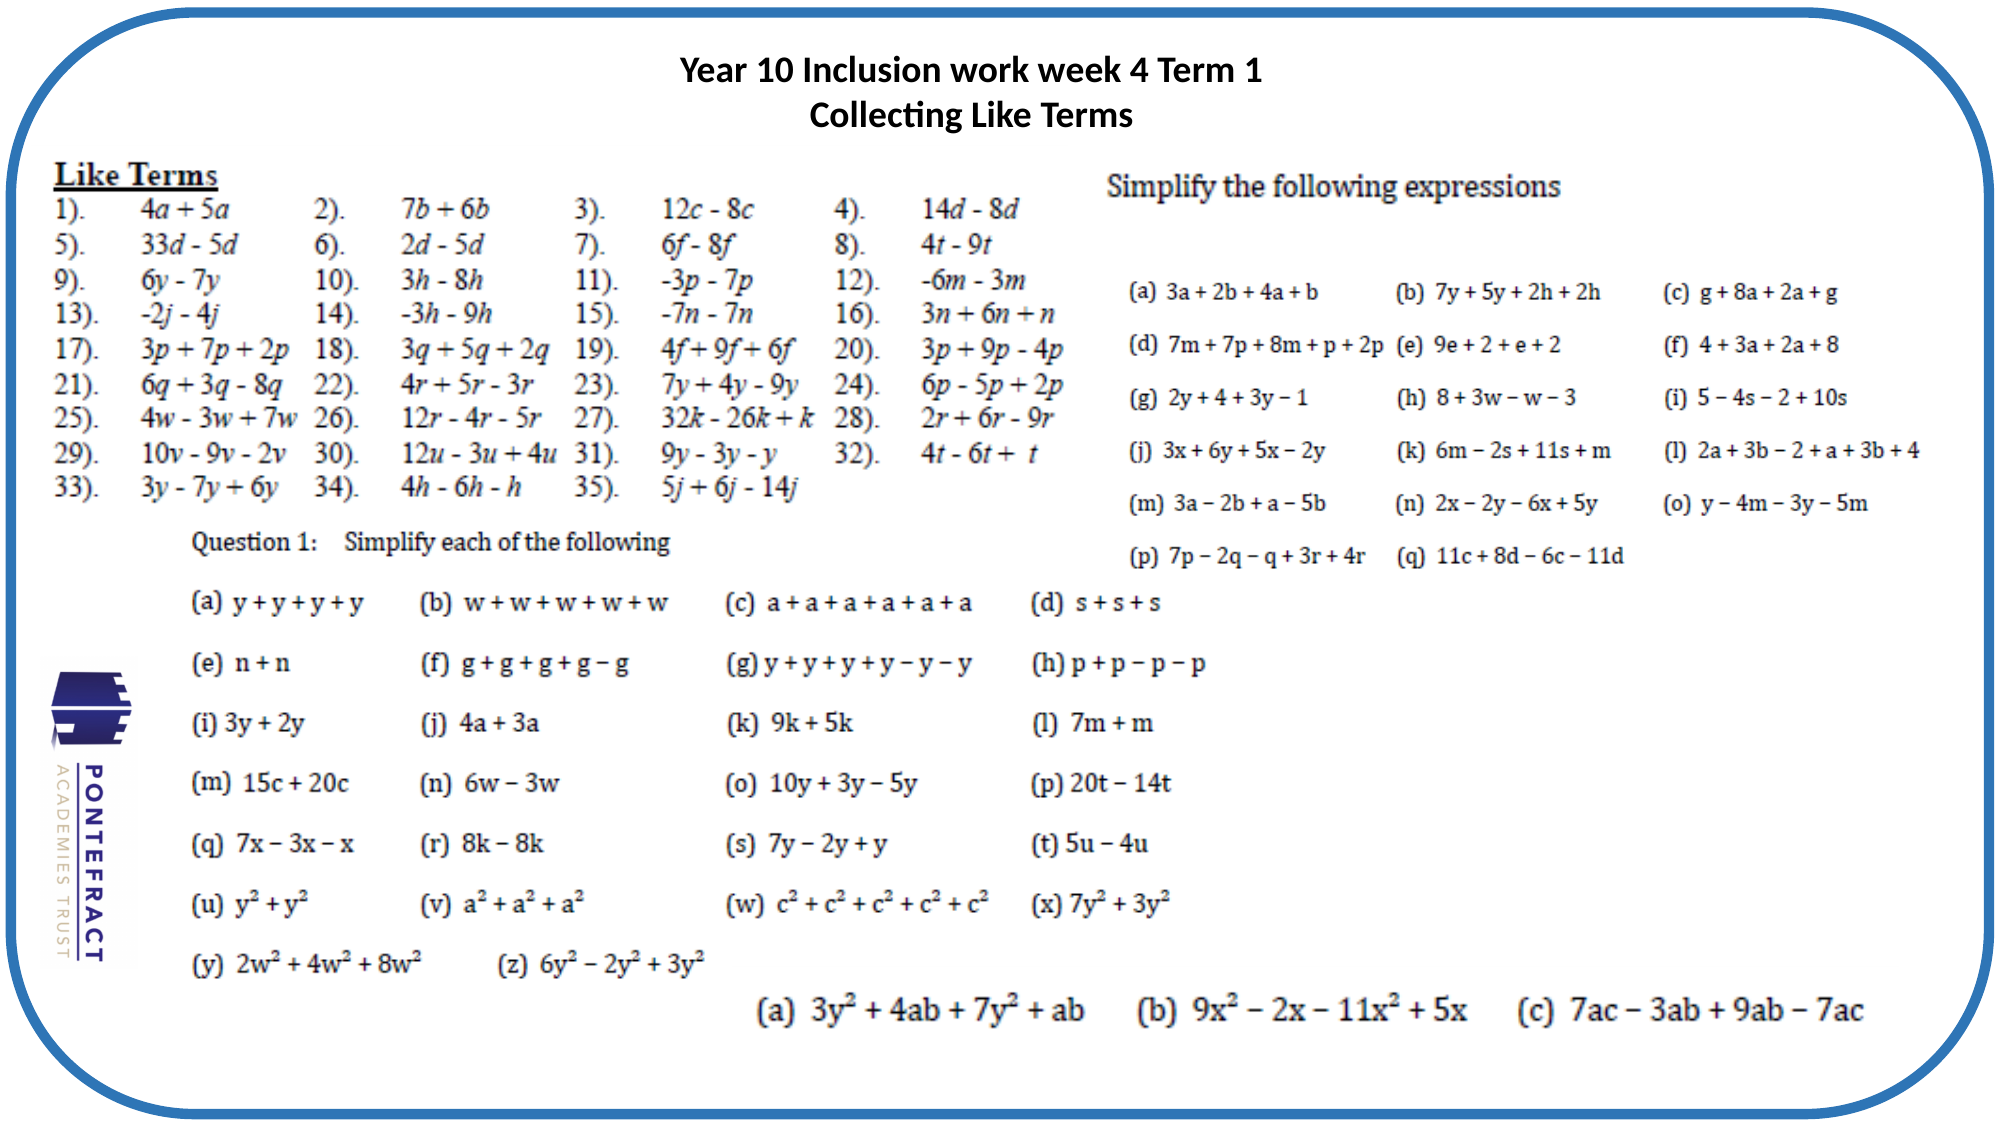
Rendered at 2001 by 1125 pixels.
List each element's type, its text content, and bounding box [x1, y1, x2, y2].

text_box Year 10 Inclusion work week 4 Term 1 Collecting Like Terms [572, 38, 1371, 143]
picture [31, 144, 1960, 1052]
picture [1090, 154, 1604, 225]
text_box [9, 11, 1991, 1116]
